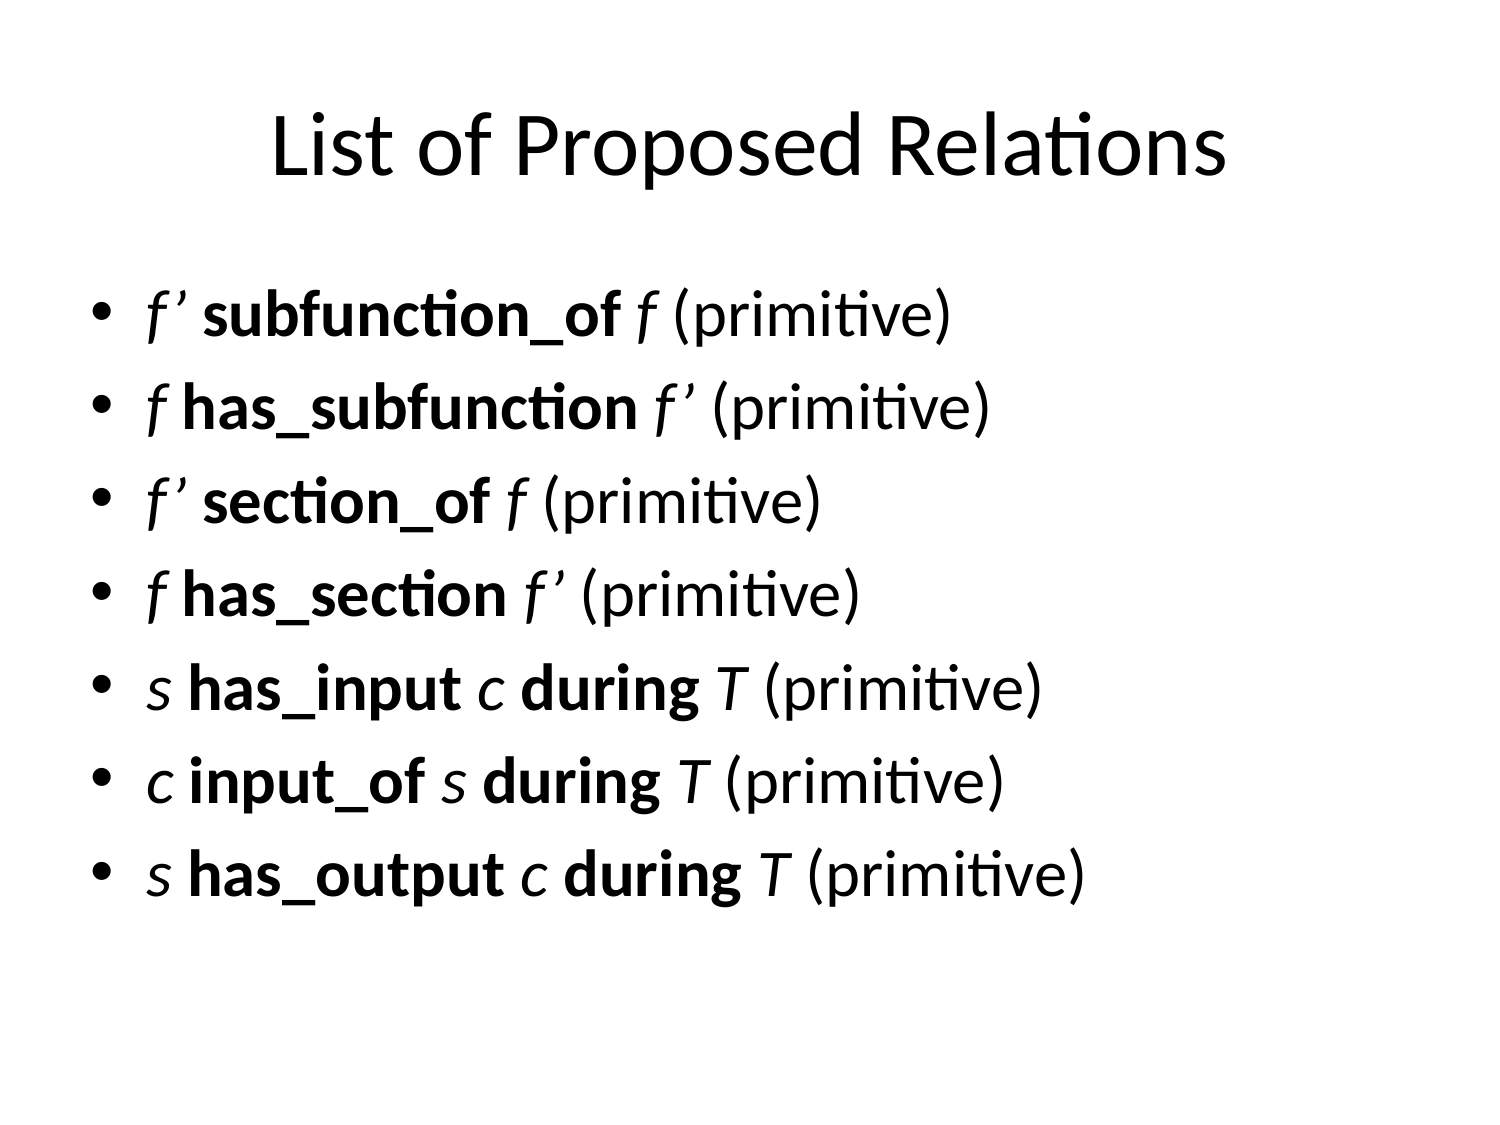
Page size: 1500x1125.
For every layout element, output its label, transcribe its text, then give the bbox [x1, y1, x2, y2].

list f’ subfunction_of f (primitive) f has_subfunction f’ (primitive) f’ section_of f (primitive) f has_section f’ (primitive) s has_input c during T (primitive) c input_of s during T (primitive) s has_output c during T (primitive) [75, 262, 1425, 1005]
title List of Proposed Relations [75, 45, 1425, 233]
